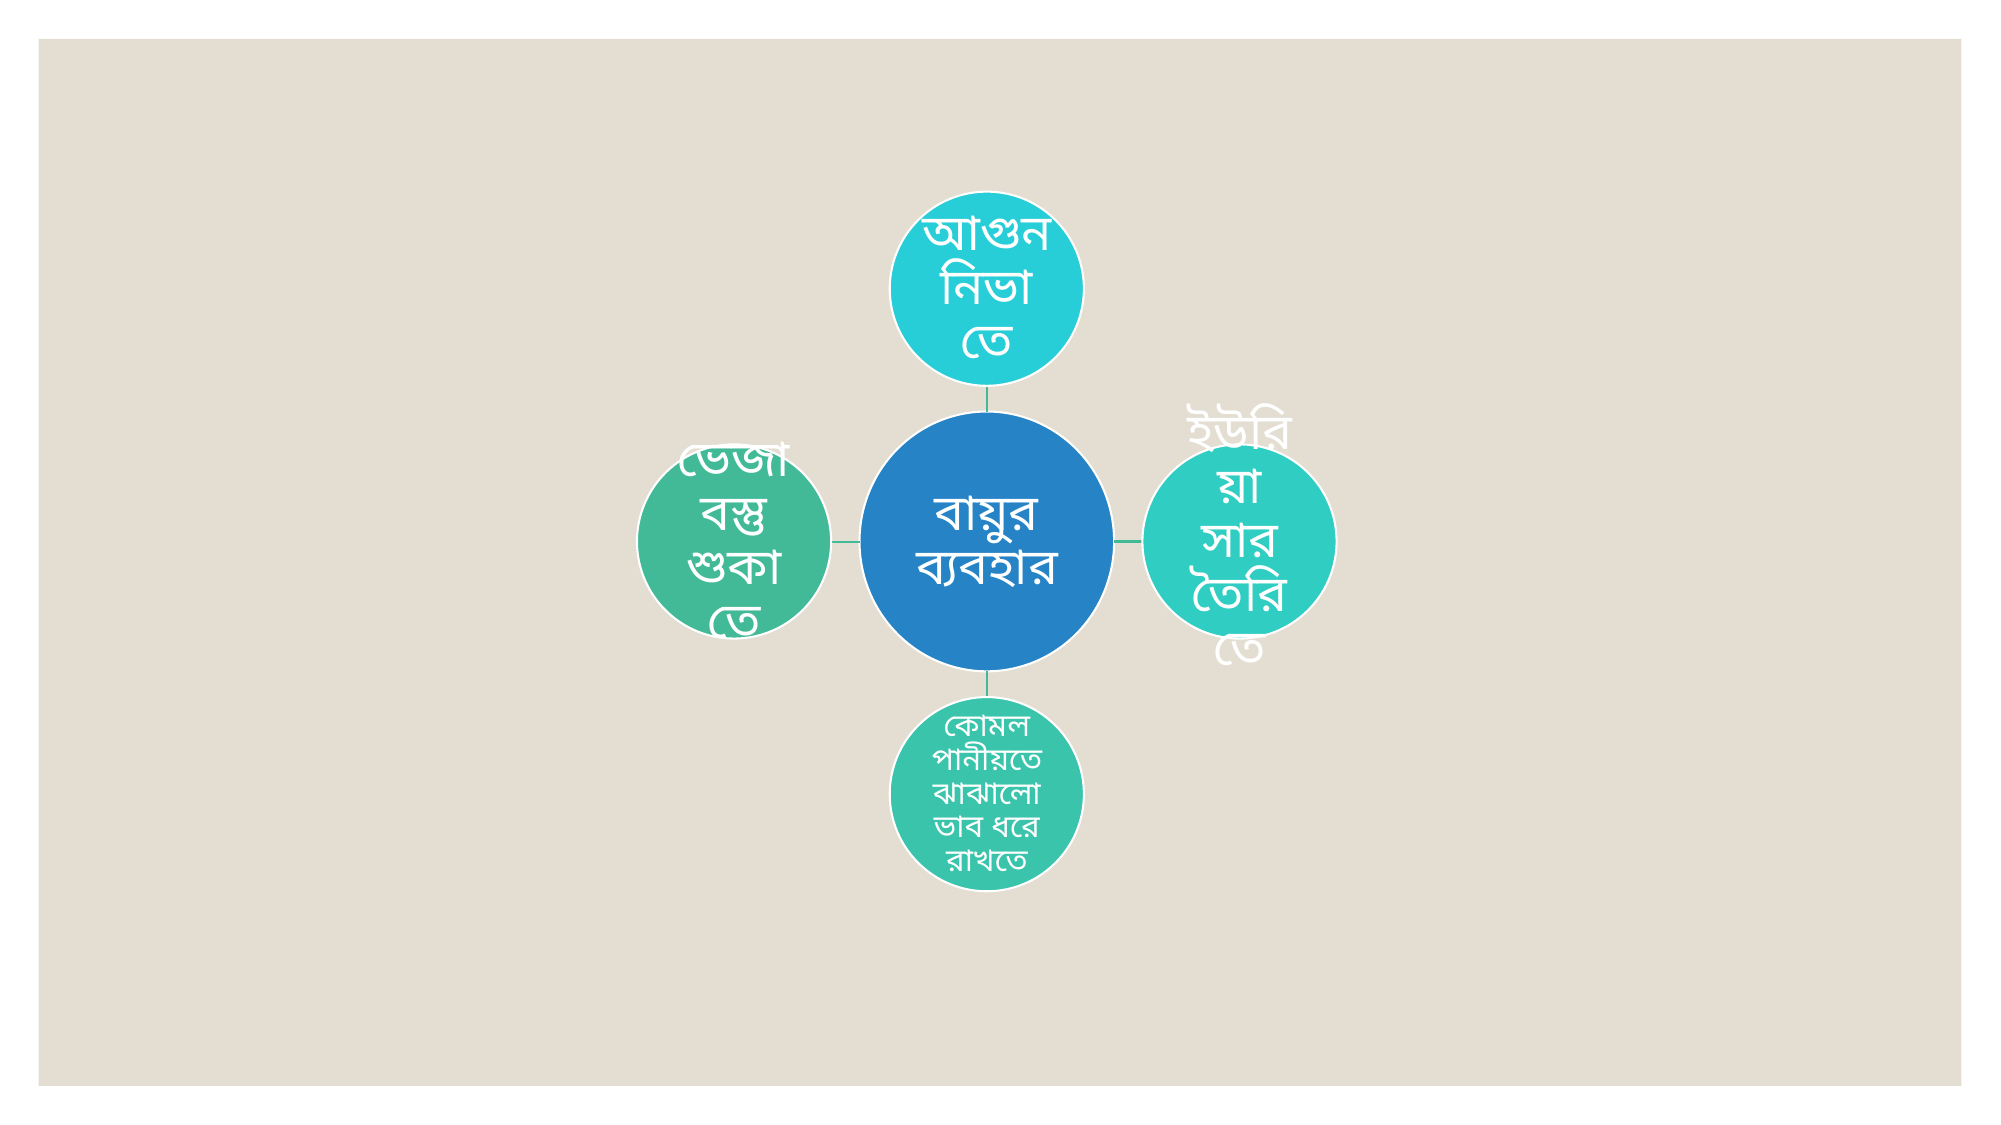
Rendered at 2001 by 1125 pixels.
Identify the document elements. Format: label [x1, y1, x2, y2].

text_box [475, 188, 1498, 895]
